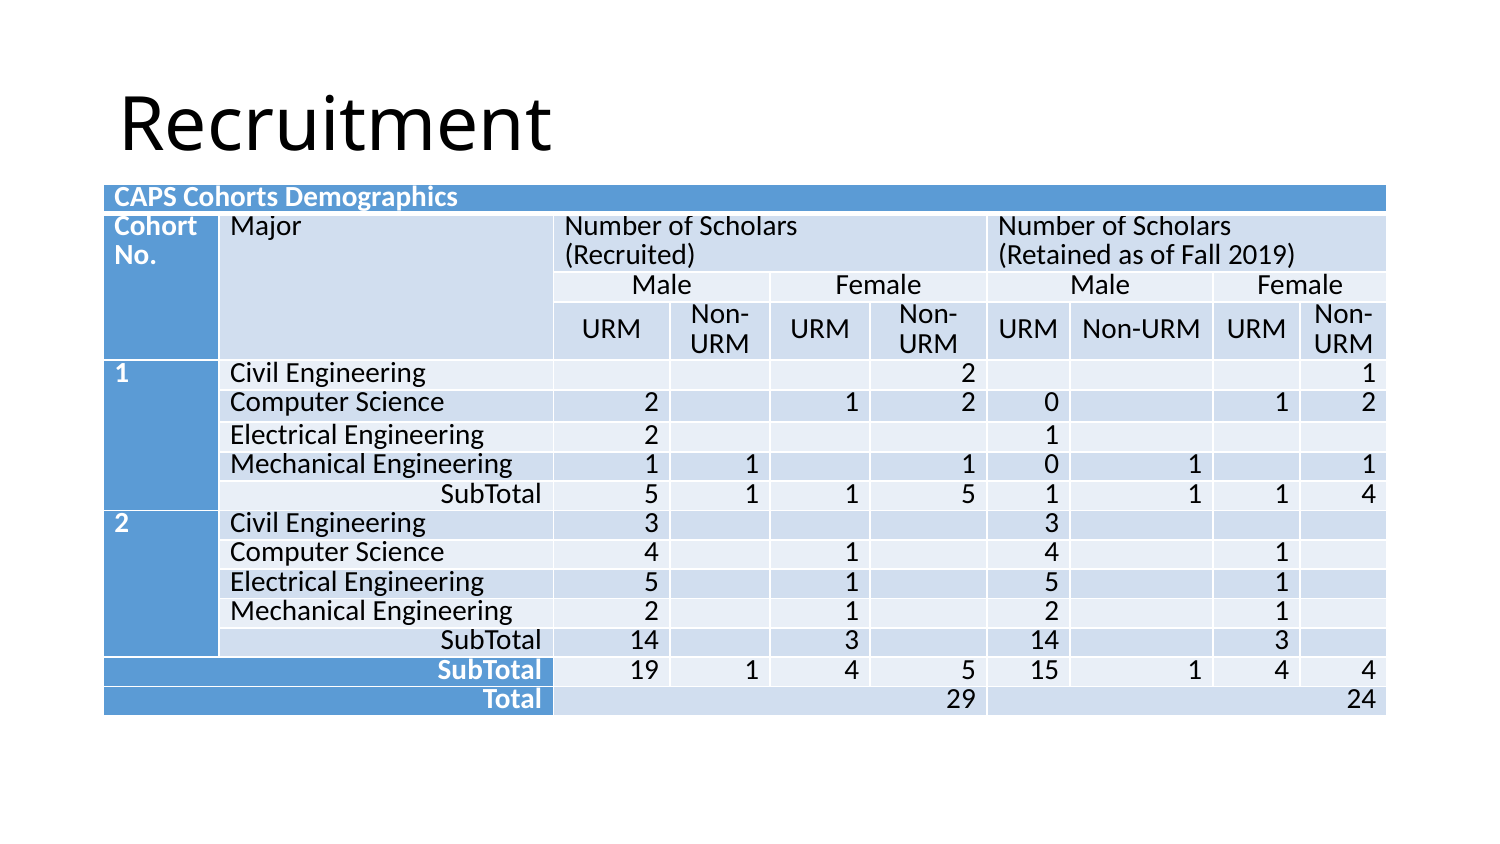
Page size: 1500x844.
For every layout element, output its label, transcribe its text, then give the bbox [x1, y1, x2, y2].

table_cell [671, 541, 769, 568]
table_cell Non-URM [1071, 303, 1212, 359]
table_cell 1 [1214, 599, 1299, 627]
table_cell [871, 570, 986, 598]
table_cell URM [988, 303, 1069, 359]
table_cell 1 [671, 482, 769, 510]
table_cell 2 [104, 511, 218, 656]
table_cell 5 [554, 570, 669, 598]
table_cell [771, 361, 869, 389]
table_cell [671, 511, 769, 539]
table_cell [1071, 361, 1212, 389]
table_cell 2 [988, 599, 1069, 627]
table_cell Non-URM [871, 303, 986, 359]
table_cell 1 [1071, 482, 1212, 510]
table_cell 5 [871, 482, 986, 510]
table_cell URM [554, 303, 669, 359]
table_cell 1 [771, 599, 869, 627]
table_cell 1 [671, 453, 769, 480]
table_cell 1 [771, 570, 869, 598]
table_cell 1 [1071, 453, 1212, 480]
table_cell [771, 453, 869, 480]
table_cell 2 [554, 391, 669, 421]
table_cell 0 [988, 391, 1069, 421]
table_cell [1071, 541, 1212, 568]
table_cell 24 [988, 687, 1386, 715]
table_cell Number of Scholars (Recruited) [554, 216, 986, 271]
table_cell [1214, 361, 1299, 389]
table_cell [1301, 541, 1386, 568]
table_cell [1071, 423, 1212, 451]
table_cell Electrical Engineering [220, 570, 553, 598]
table_cell 1 [1301, 453, 1386, 480]
table_cell [671, 570, 769, 598]
table_cell 1 [771, 391, 869, 421]
table_cell 5 [988, 570, 1069, 598]
table_header CAPS Cohorts Demographics [104, 185, 1386, 211]
table_cell 1 [554, 453, 669, 480]
table_cell [771, 423, 869, 451]
table_cell 2 [871, 361, 986, 389]
table_cell 1 [1301, 361, 1386, 389]
table_cell 3 [554, 511, 669, 539]
table_cell 2 [554, 599, 669, 627]
table_cell SubTotal [104, 658, 553, 686]
table_cell 5 [871, 658, 986, 686]
table_cell 4 [1301, 658, 1386, 686]
table_cell [1071, 599, 1212, 627]
table_cell [988, 361, 1069, 389]
table_cell Non-URM [671, 303, 769, 359]
table_cell Male [988, 273, 1212, 301]
table_cell [1214, 453, 1299, 480]
table_cell Female [1214, 273, 1386, 301]
table_cell 4 [988, 541, 1069, 568]
table_cell Major [220, 216, 553, 359]
table_cell Non-URM [1301, 303, 1386, 359]
table_cell Male [554, 273, 769, 301]
table_cell Number of Scholars (Retained as of Fall 2019) [988, 216, 1386, 271]
table_cell SubTotal [220, 629, 553, 656]
table_cell 1 [871, 453, 986, 480]
table_cell [671, 361, 769, 389]
table_cell 4 [1214, 658, 1299, 686]
table_cell [1301, 423, 1386, 451]
table_cell 2 [871, 391, 986, 421]
table_cell 3 [988, 511, 1069, 539]
table_cell [871, 423, 986, 451]
table_cell 1 [988, 423, 1069, 451]
table_cell 19 [554, 658, 669, 686]
table_cell [871, 511, 986, 539]
table_cell Female [771, 273, 986, 301]
table_cell SubTotal [220, 482, 553, 510]
table_cell 0 [988, 453, 1069, 480]
table_cell 4 [1301, 482, 1386, 510]
table_cell 1 [1071, 658, 1212, 686]
table_cell [1071, 629, 1212, 656]
table_cell 3 [1214, 629, 1299, 656]
table_cell 14 [988, 629, 1069, 656]
table_cell [1071, 511, 1212, 539]
table_cell [1214, 423, 1299, 451]
table_cell Civil Engineering [220, 511, 553, 539]
table_cell Mechanical Engineering [220, 599, 553, 627]
table_cell 1 [771, 541, 869, 568]
table_cell 4 [554, 541, 669, 568]
table_cell 1 [1214, 482, 1299, 510]
table_cell [1301, 599, 1386, 627]
table_cell [554, 361, 669, 389]
table_cell 5 [554, 482, 669, 510]
table_cell Civil Engineering [220, 361, 553, 389]
table_cell Cohort No. [104, 216, 218, 359]
table_cell 2 [1301, 391, 1386, 421]
table_cell [1071, 391, 1212, 421]
table_cell Mechanical Engineering [220, 453, 553, 480]
table_cell 1 [671, 658, 769, 686]
table_cell [671, 391, 769, 421]
table_cell Computer Science [220, 391, 553, 421]
table_cell 1 [1214, 570, 1299, 598]
table_cell 1 [1214, 541, 1299, 568]
table_cell URM [771, 303, 869, 359]
table_cell Electrical Engineering [220, 423, 553, 451]
table_cell 1 [1214, 391, 1299, 421]
table_cell [771, 511, 869, 539]
table_cell Total [104, 687, 553, 715]
table_cell 4 [771, 658, 869, 686]
table_cell 3 [771, 629, 869, 656]
table_cell [1071, 570, 1212, 598]
title Recruitment [103, 44, 1397, 208]
table_cell [1301, 511, 1386, 539]
table_cell 1 [988, 482, 1069, 510]
table_cell [1214, 511, 1299, 539]
table_cell 2 [554, 423, 669, 451]
table_cell [871, 599, 986, 627]
table_cell [1301, 629, 1386, 656]
table_cell Computer Science [220, 541, 553, 568]
table_cell 1 [771, 482, 869, 510]
table_cell 1 [104, 361, 218, 510]
table_cell [671, 423, 769, 451]
table_cell [671, 599, 769, 627]
table_cell 14 [554, 629, 669, 656]
table_cell [871, 629, 986, 656]
table_cell [1301, 570, 1386, 598]
table_cell 29 [554, 687, 986, 715]
table_cell URM [1214, 303, 1299, 359]
table_cell [871, 541, 986, 568]
table_cell 15 [988, 658, 1069, 686]
table_cell [671, 629, 769, 656]
